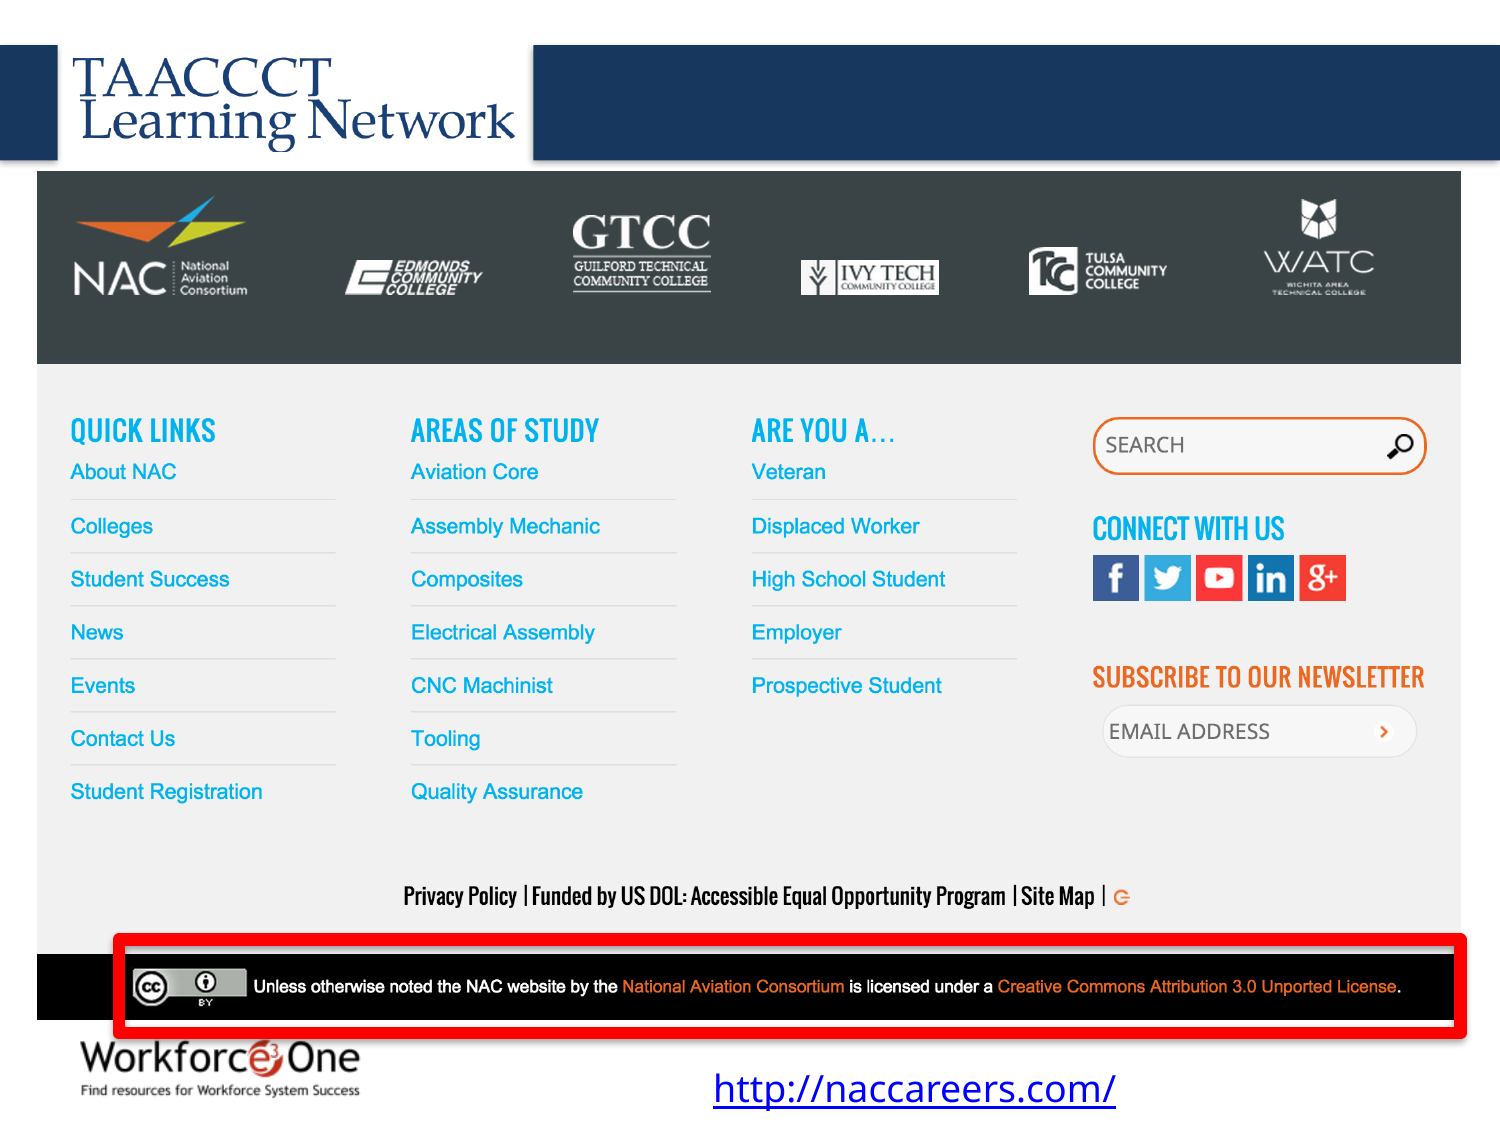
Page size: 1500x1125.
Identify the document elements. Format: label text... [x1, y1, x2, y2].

text_box http://naccareers.com/ [368, 1058, 1461, 1124]
text_box [118, 1026, 1461, 1034]
picture [37, 171, 1461, 1125]
